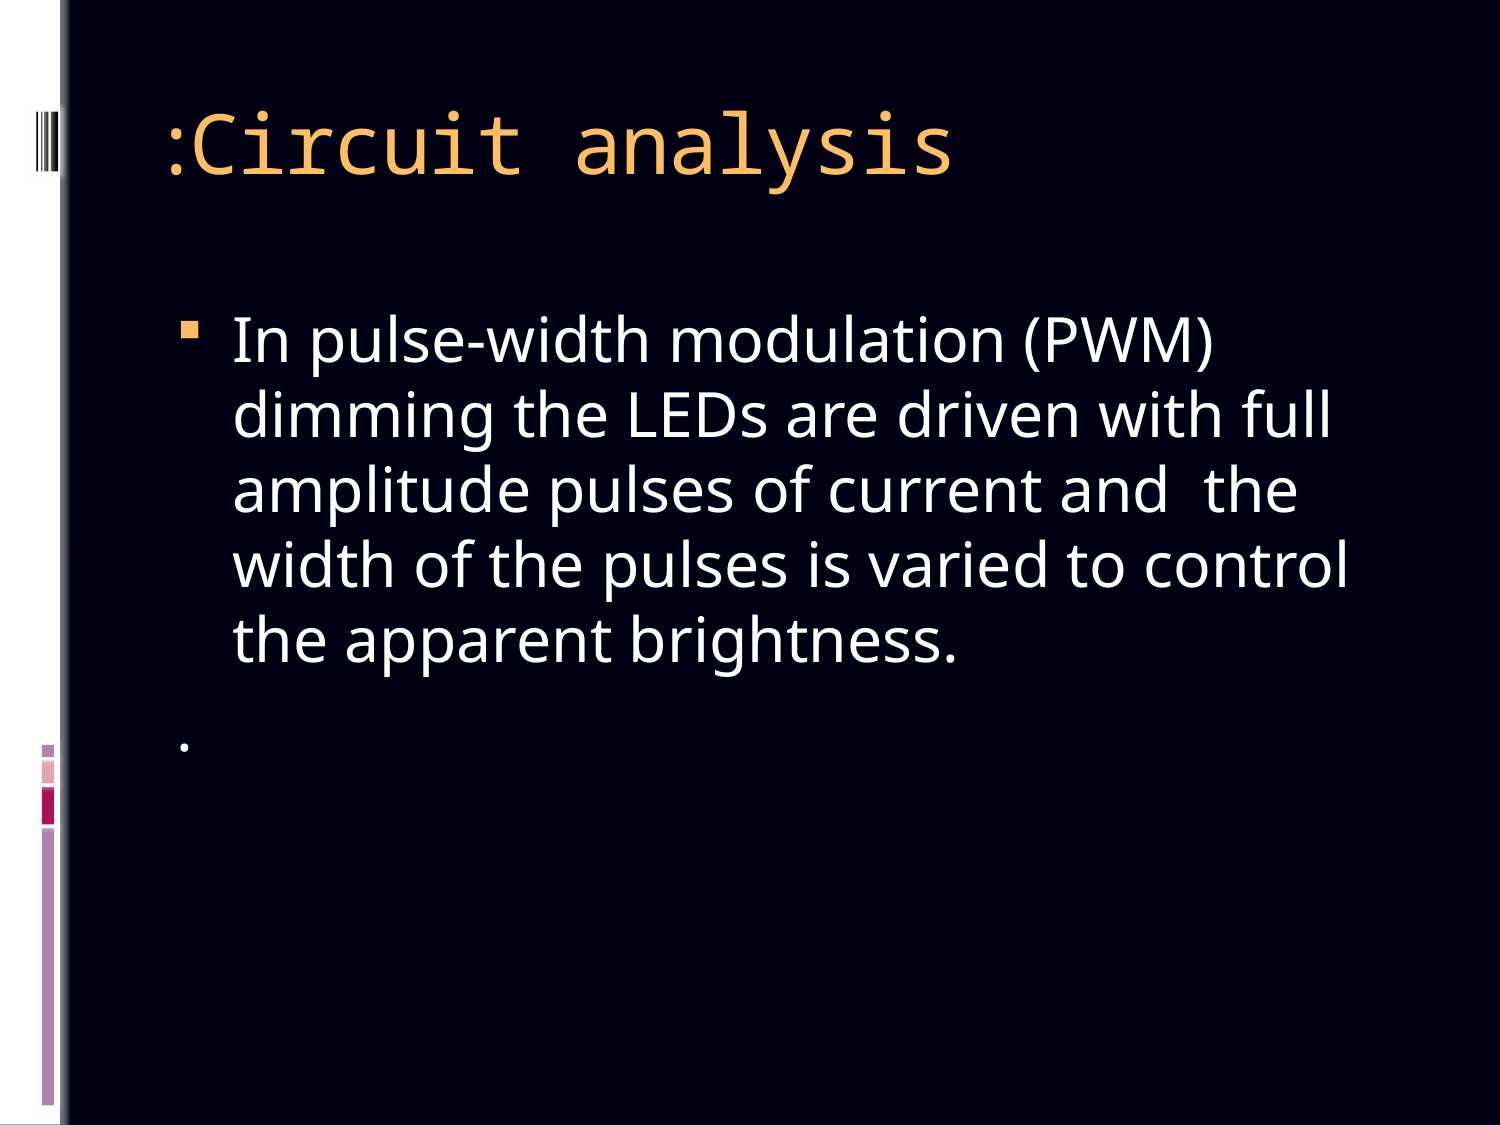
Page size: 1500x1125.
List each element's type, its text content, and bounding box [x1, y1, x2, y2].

title Circuit analysis: [150, 83, 1425, 234]
list In pulse-width modulation (PWM) dimming the LEDs are driven with full amplitude pulses of current and the width of the pulses is varied to control the apparent brightness. . [150, 292, 1425, 1043]
